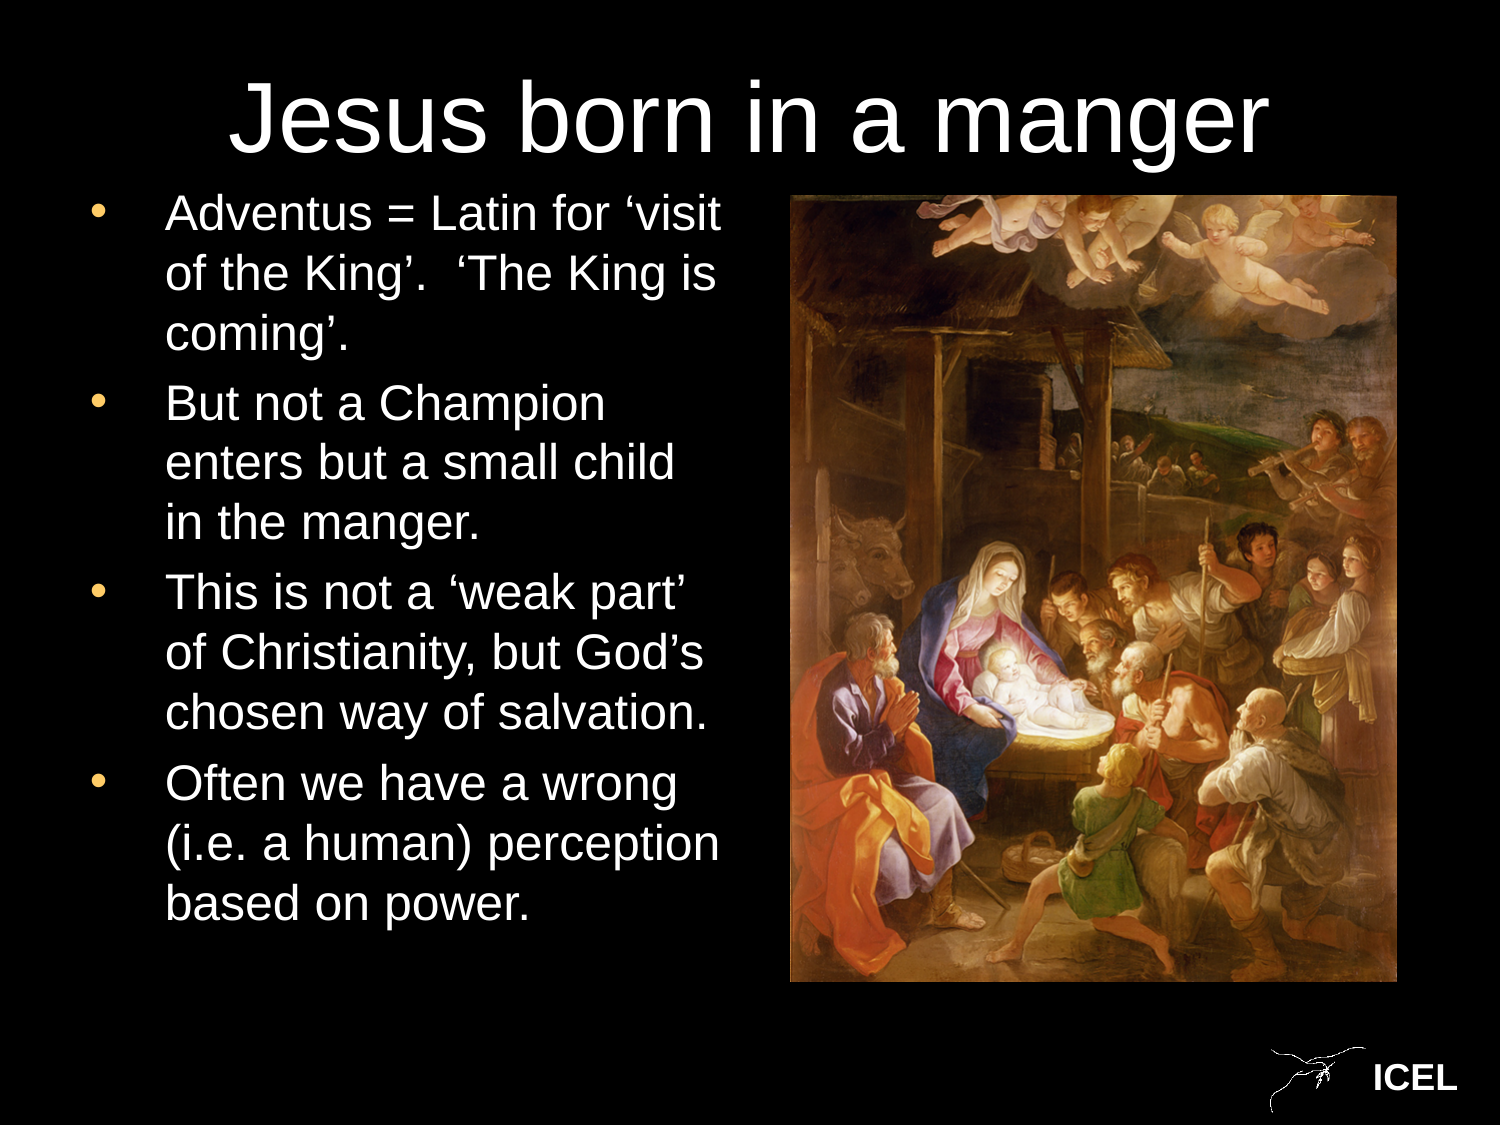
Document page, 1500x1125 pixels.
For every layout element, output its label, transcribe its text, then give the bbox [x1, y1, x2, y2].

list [790, 195, 1397, 983]
picture [1269, 1046, 1366, 1113]
title Jesus born in a manger [75, 45, 1425, 173]
list Adventus = Latin for ‘visit of the King’. ‘The King is coming’. But not a Champion enters but a small child in the manger. This is not a ‘weak part’ of Christianity, but God’s chosen way of salvation. Often we have a wrong (i.e. a human) perception based on power. [75, 172, 738, 1005]
